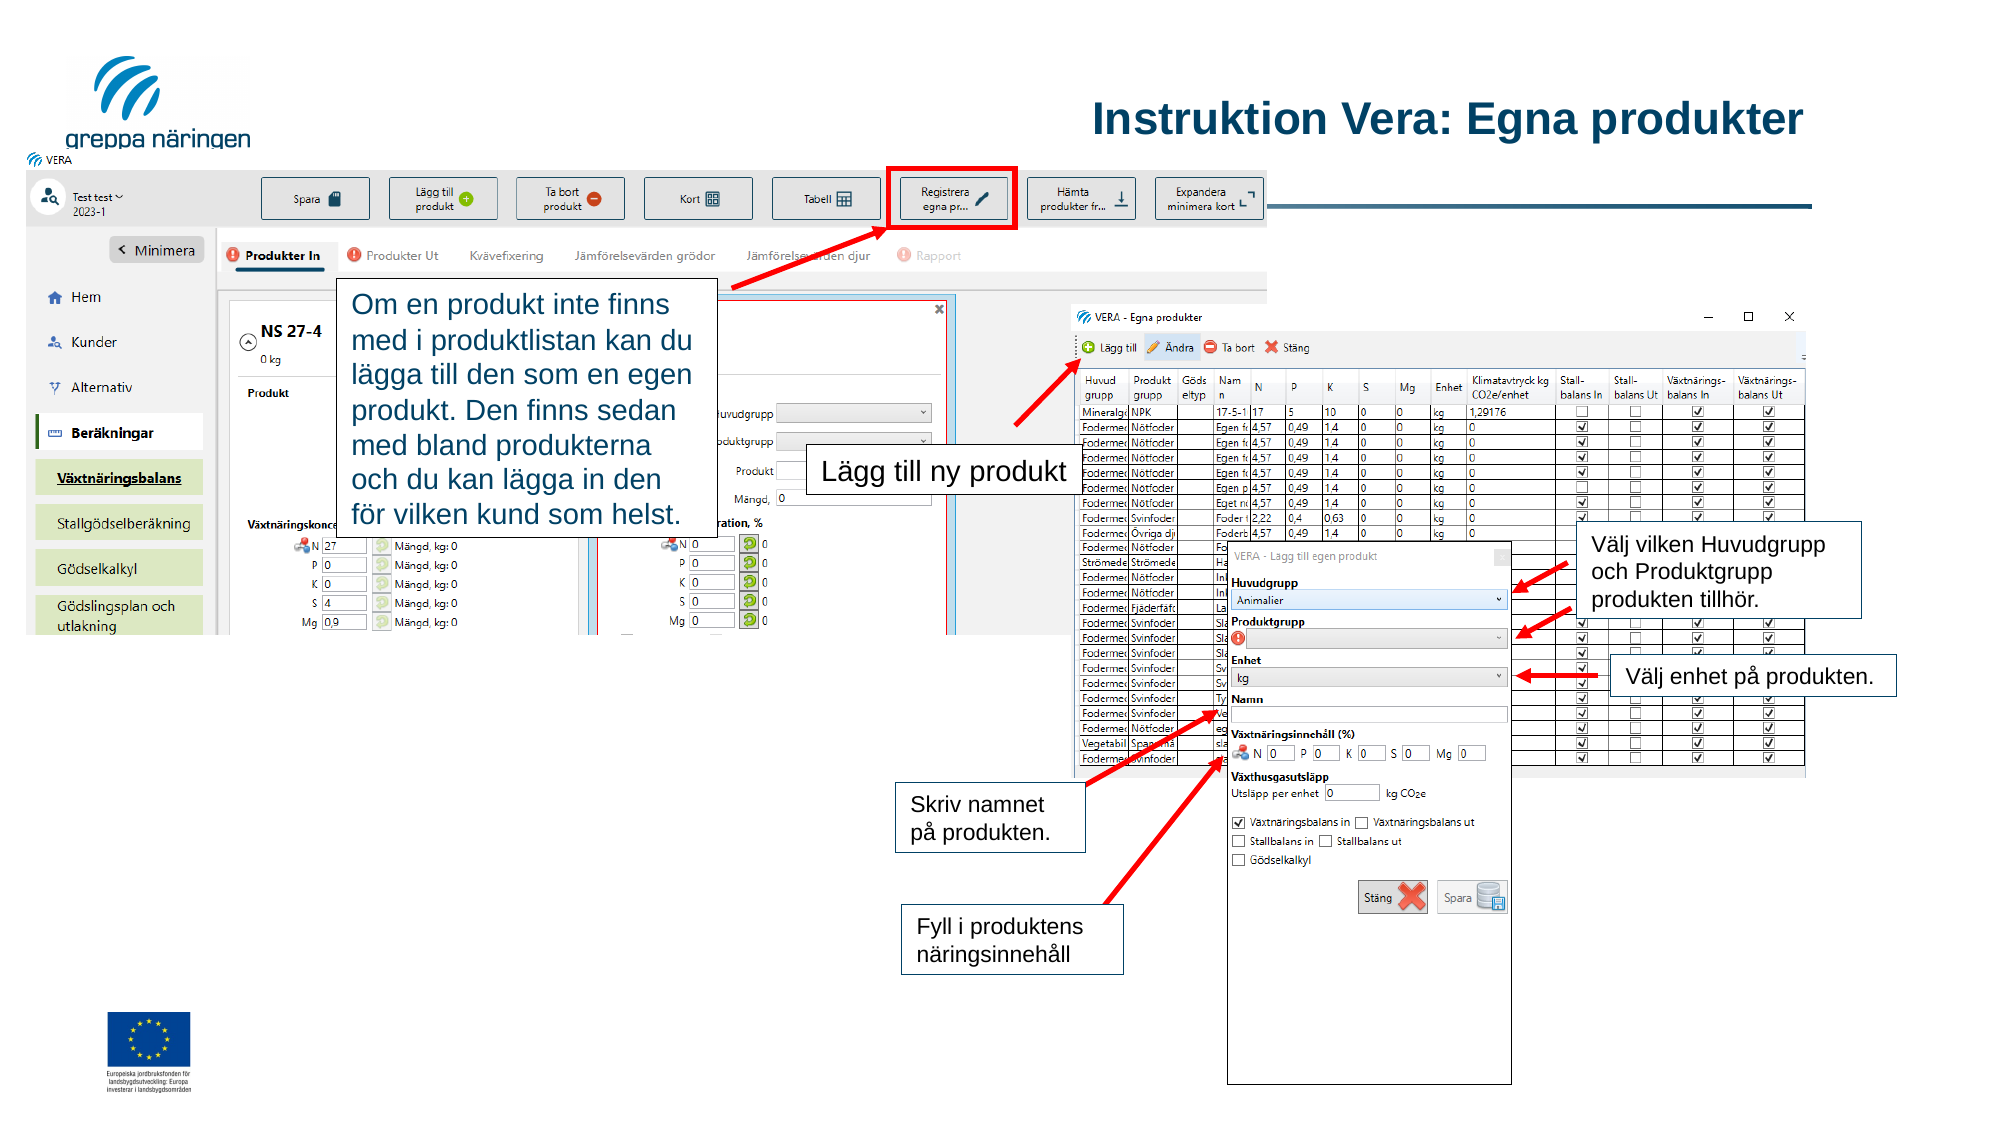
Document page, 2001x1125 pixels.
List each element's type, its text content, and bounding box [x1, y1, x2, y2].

text_box Skriv namnet på produkten. [895, 782, 1086, 853]
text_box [731, 227, 889, 289]
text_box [1511, 562, 1568, 594]
picture [1267, 204, 1812, 212]
picture [107, 1012, 191, 1093]
text_box Välj vilken Huvudgrupp och Produktgrupp produkten tillhör. [1806, 521, 1862, 619]
text_box Fyll i produktens näringsinnehåll [901, 904, 1124, 975]
picture [66, 56, 250, 149]
title Instruktion Vera: Egna produkter [497, 75, 1821, 164]
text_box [1015, 358, 1082, 426]
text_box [1515, 607, 1572, 639]
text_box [1094, 755, 1224, 919]
text_box Välj enhet på produkten. [1806, 654, 1897, 697]
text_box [1055, 709, 1219, 802]
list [26, 149, 1267, 635]
picture [1071, 304, 1806, 1085]
